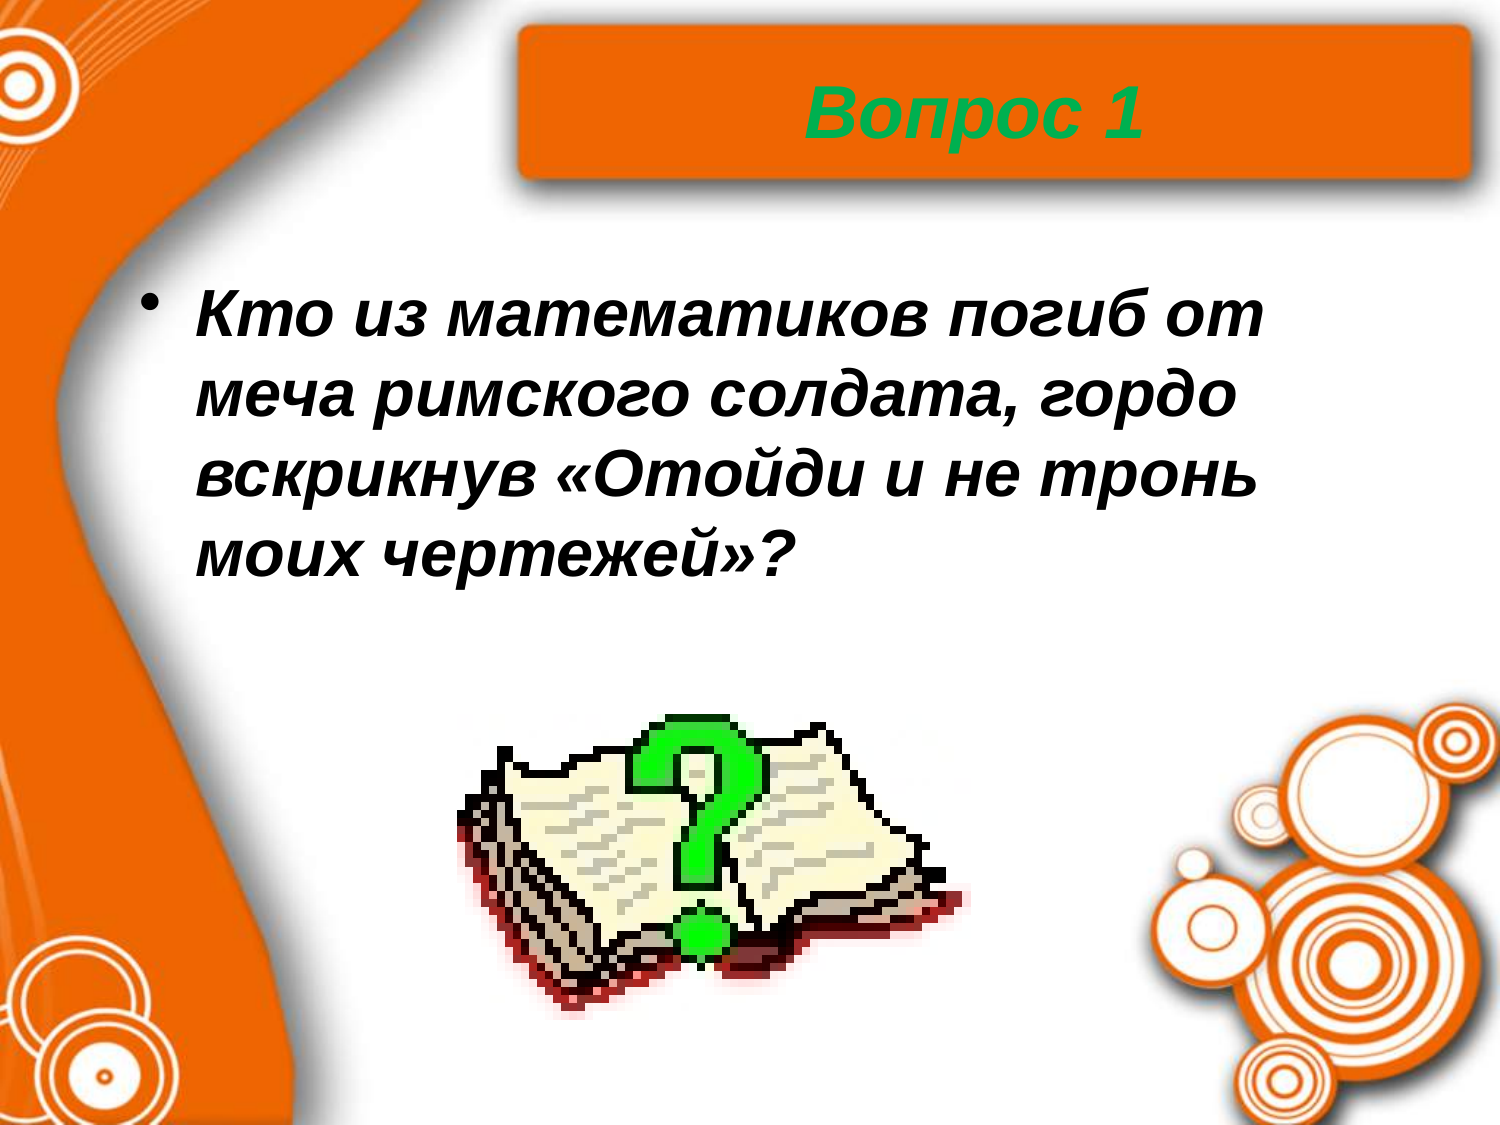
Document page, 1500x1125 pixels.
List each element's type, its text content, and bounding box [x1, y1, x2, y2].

title Вопрос 1 [525, 44, 1426, 173]
list Кто из математиков погиб от меча римского солдата, гордо вскрикнув «Отойди и не тронь моих чертежей»? [123, 262, 1426, 1006]
picture [0, 0, 1500, 1125]
